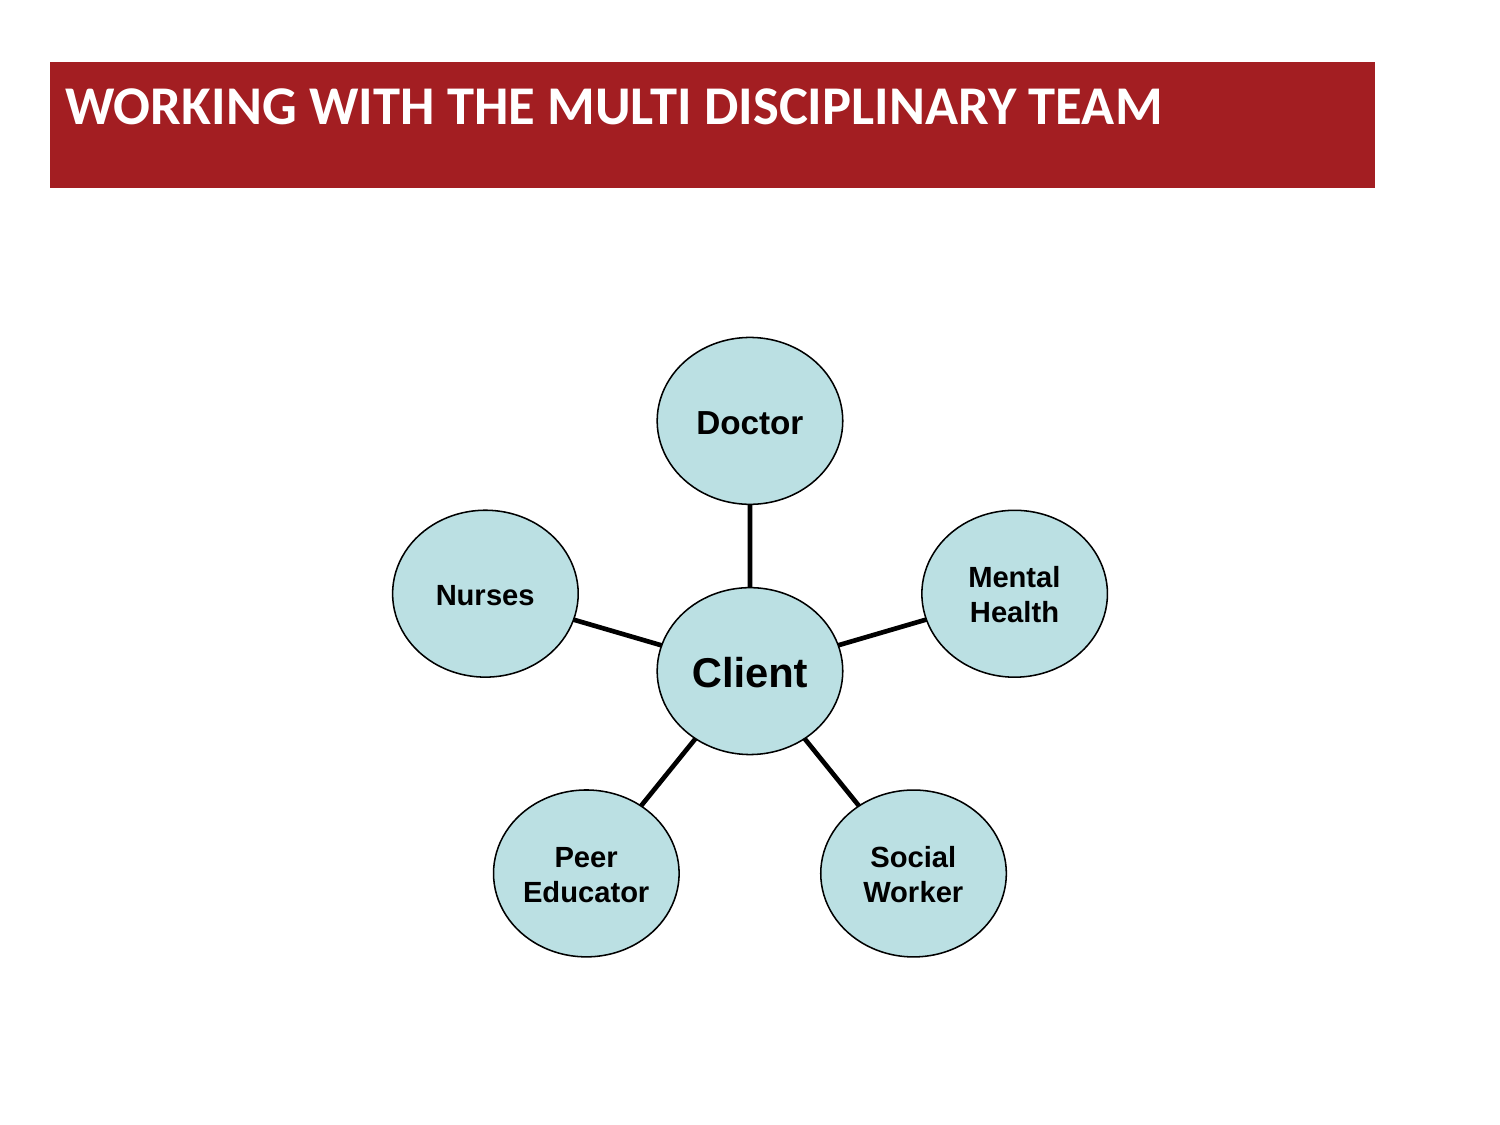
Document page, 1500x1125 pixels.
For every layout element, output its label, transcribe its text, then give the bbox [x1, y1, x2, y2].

list WORKING WITH THE MULTI DISCIPLINARY TEAM [50, 62, 1375, 188]
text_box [74, 337, 1426, 1006]
